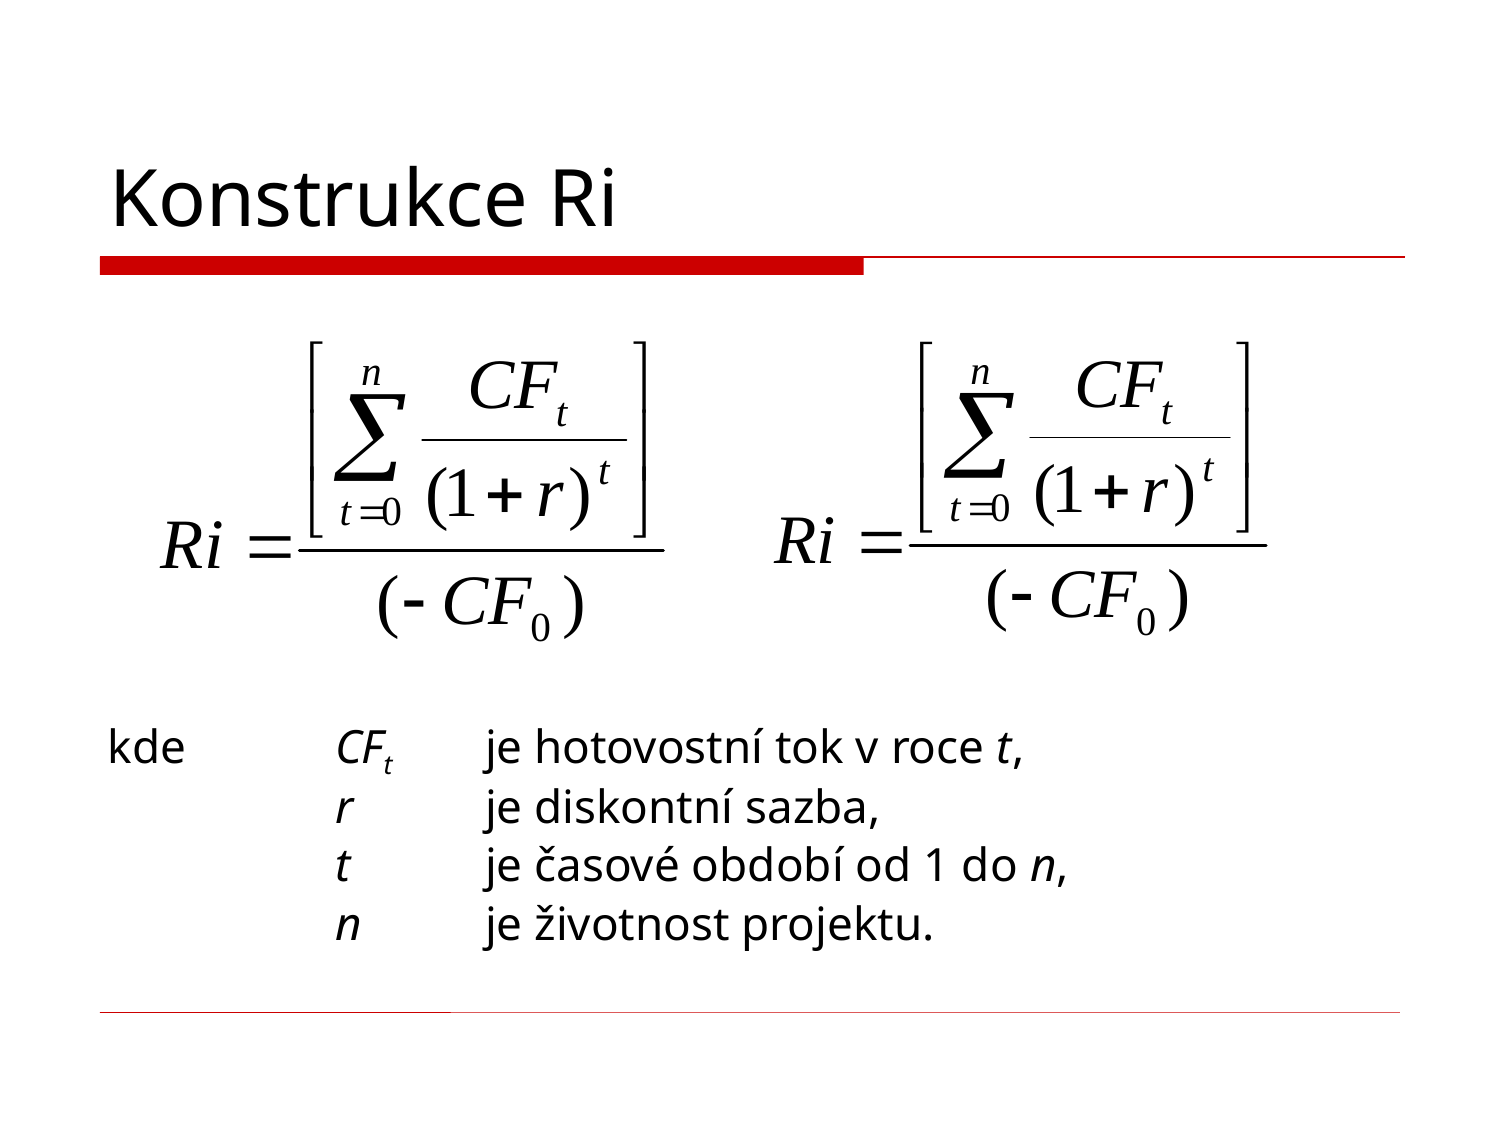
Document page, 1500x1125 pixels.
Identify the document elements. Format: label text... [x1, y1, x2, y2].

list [761, 326, 1282, 650]
title Konstrukce Ri [94, 50, 1407, 250]
list kde CFt je hotovostní tok v roce t, r je diskontní sazba, t je časové období od 1 do n, n je životnost projektu. [92, 287, 1412, 988]
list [147, 325, 680, 658]
